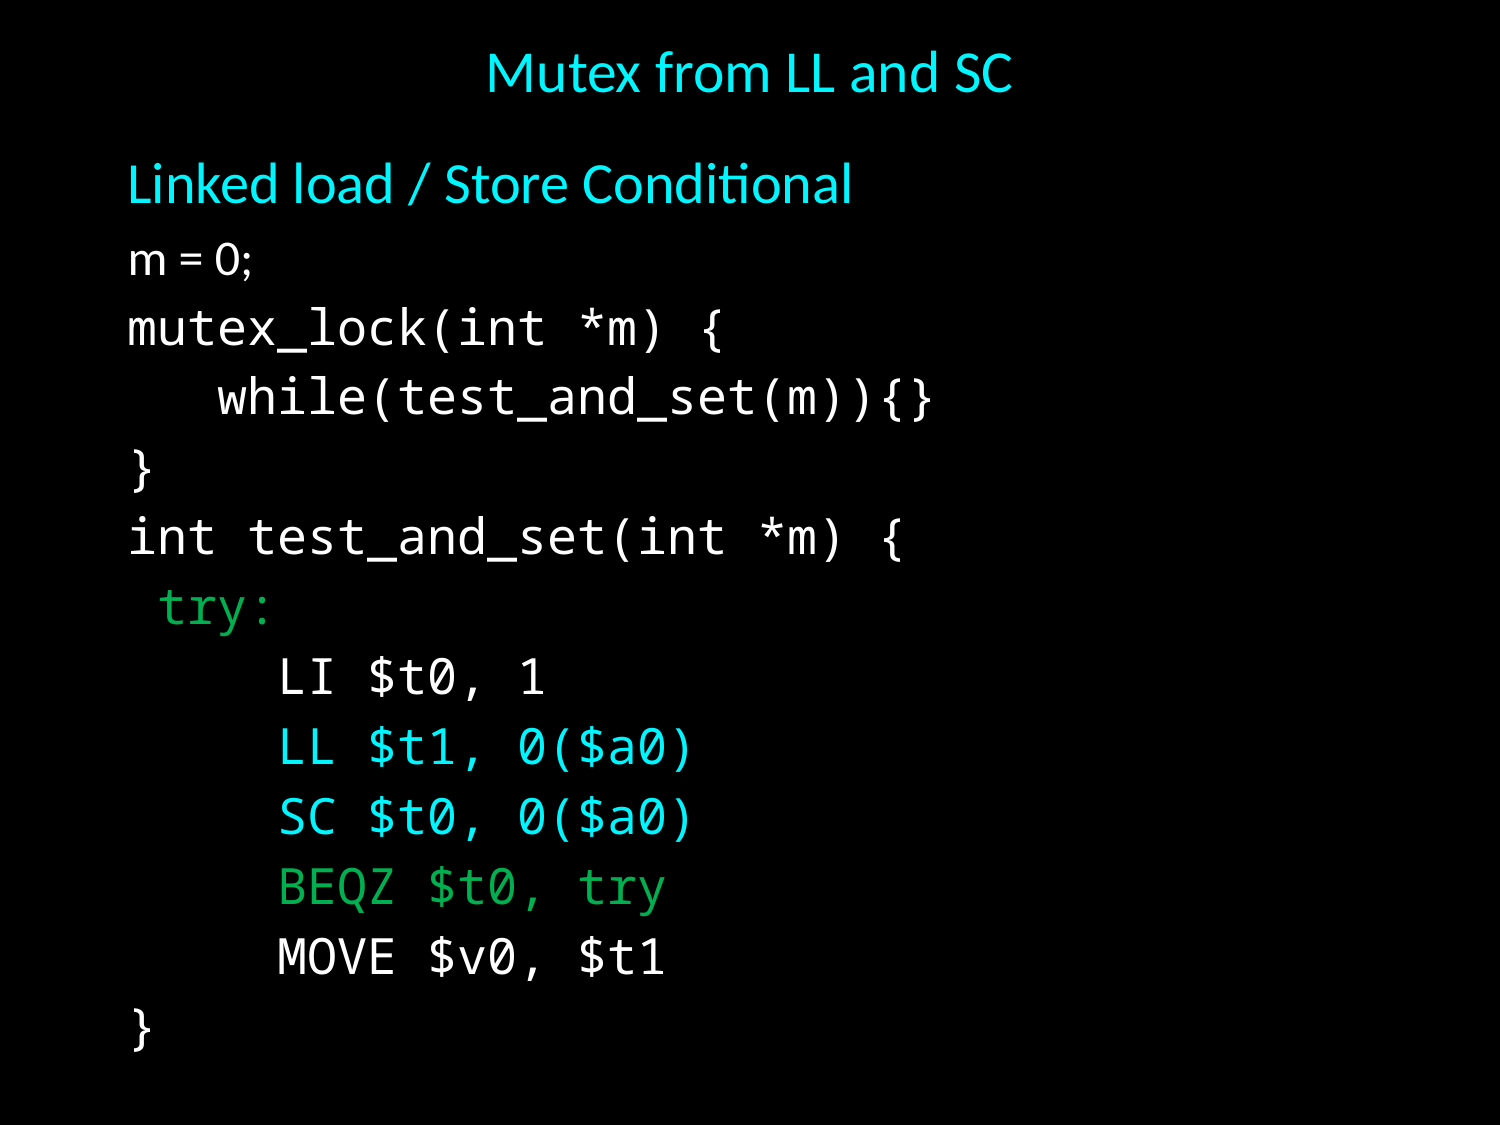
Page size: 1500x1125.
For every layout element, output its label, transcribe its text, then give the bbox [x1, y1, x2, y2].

list Linked load / Store Conditional m = 0; mutex_lock(int *m) { while(test_and_set(m)){} } int test_and_set(int *m) { try: LI $t0, 1 LL $t1, 0($a0) SC $t0, 0($a0) BEQZ $t0, try MOVE $v0, $t1 } [112, 137, 1500, 1063]
title Mutex from LL and SC [37, 24, 1463, 113]
